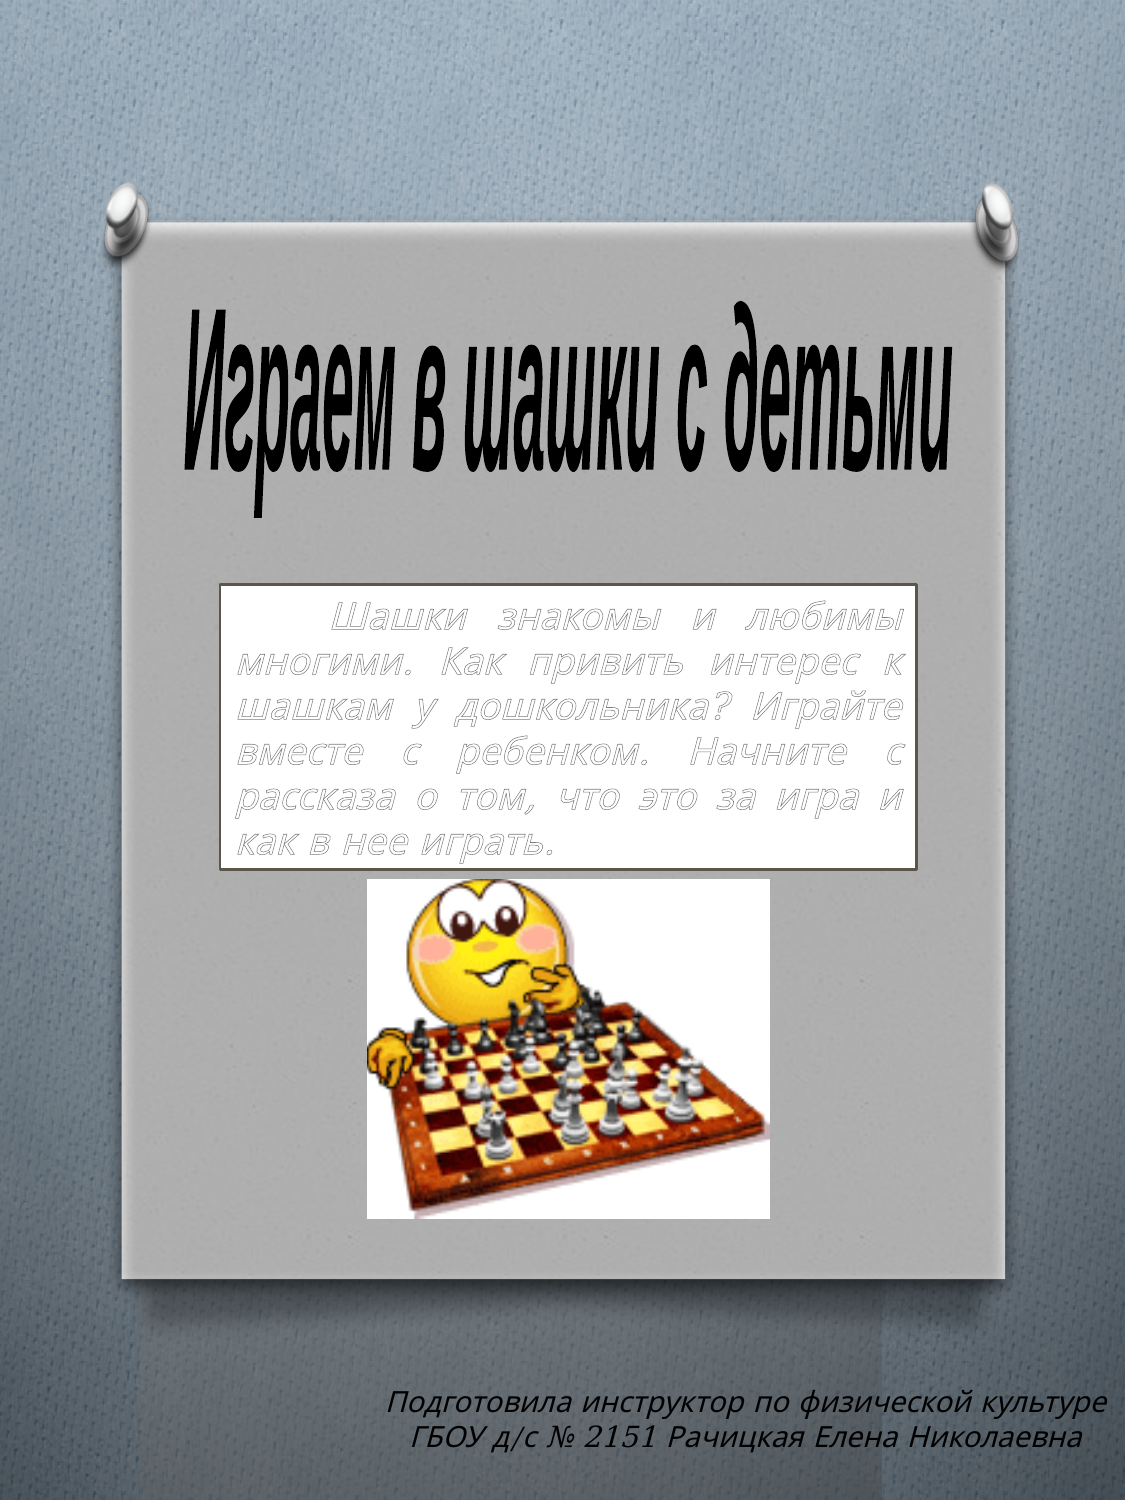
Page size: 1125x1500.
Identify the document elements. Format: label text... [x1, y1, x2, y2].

picture [73, 145, 186, 286]
text_box Подготовила инструктор по физической культуре ГБОУ д/с № 2151 Рачицкая Елена Николаевна [369, 1375, 1122, 1461]
text_box Шашки знакомы и любимы многими. Как привить интерес к шашкам у дошкольника? Играйте вместе с ребенком. Начните с рассказа о том, что это за игра и как в нее играть. [219, 583, 918, 871]
picture [947, 156, 1056, 296]
picture [367, 879, 770, 1219]
